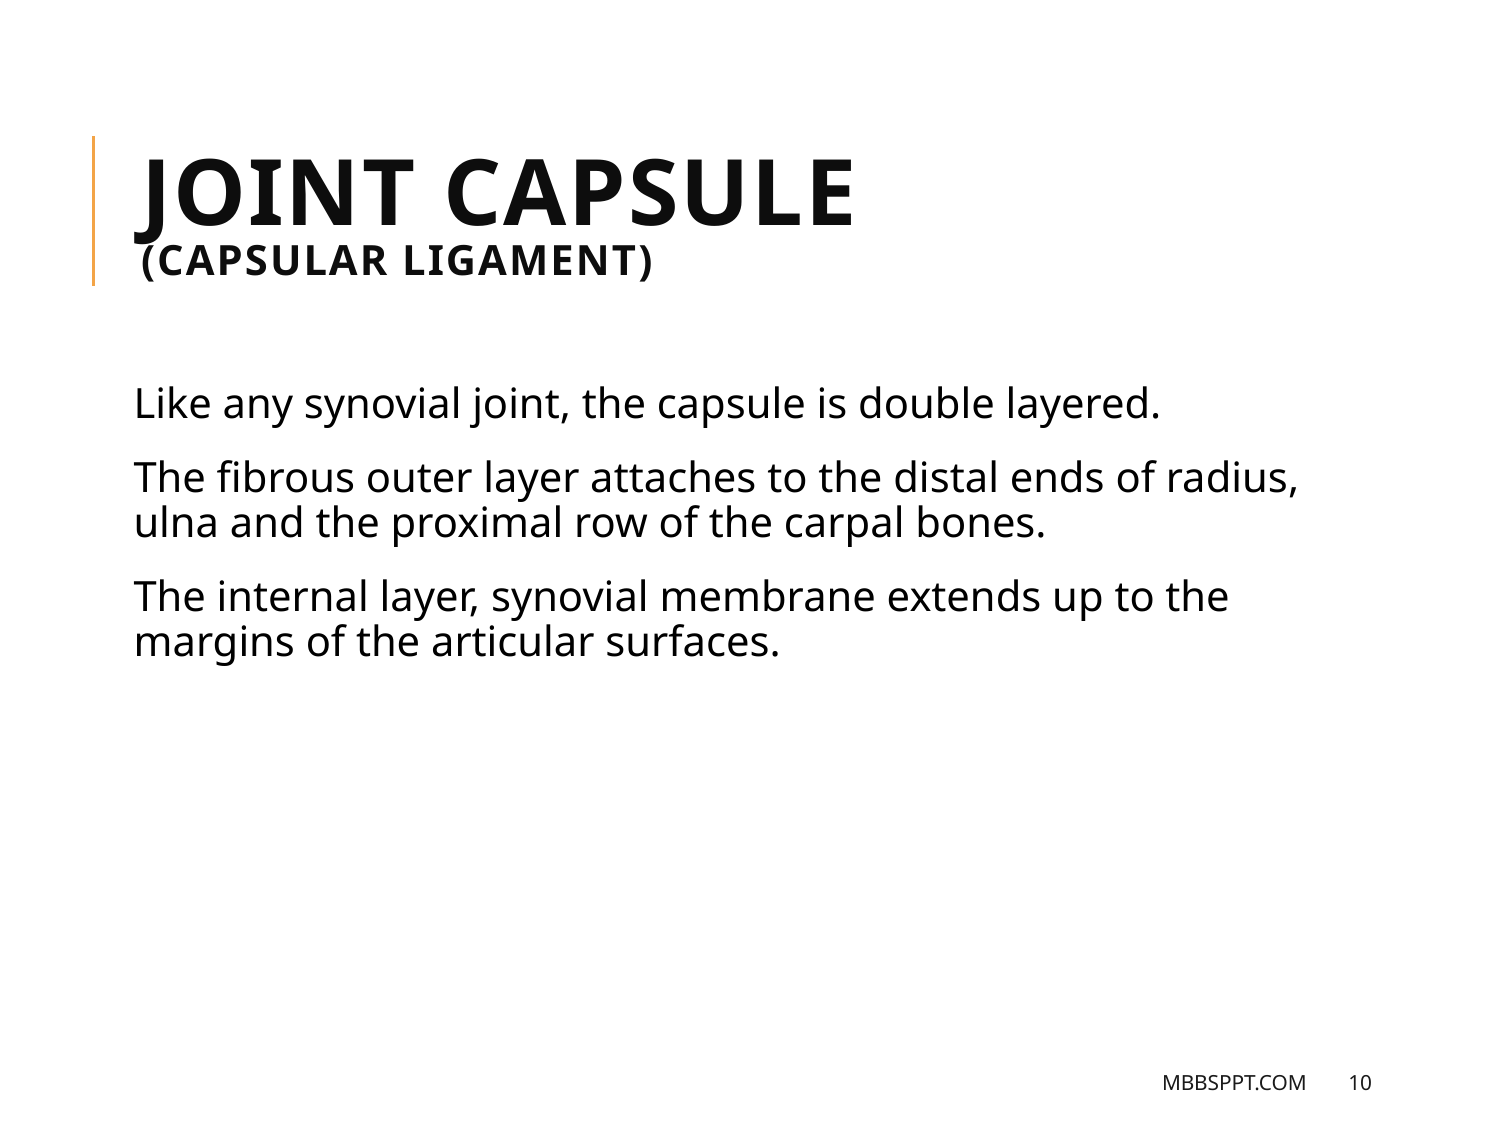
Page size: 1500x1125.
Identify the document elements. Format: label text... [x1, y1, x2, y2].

text_box Joint Capsule (Capsular Ligament) [125, 95, 1322, 342]
text_box Like any synovial joint, the capsule is double layered. The fibrous outer layer attaches to the distal ends of radius, ulna and the proximal row of the carpal bones. The internal layer, synovial membrane extends up to the margins of the articular surfaces. [126, 374, 1388, 1035]
footer MBBSPPT.COM [595, 1061, 1322, 1107]
slide_number 10 [1333, 1061, 1454, 1107]
